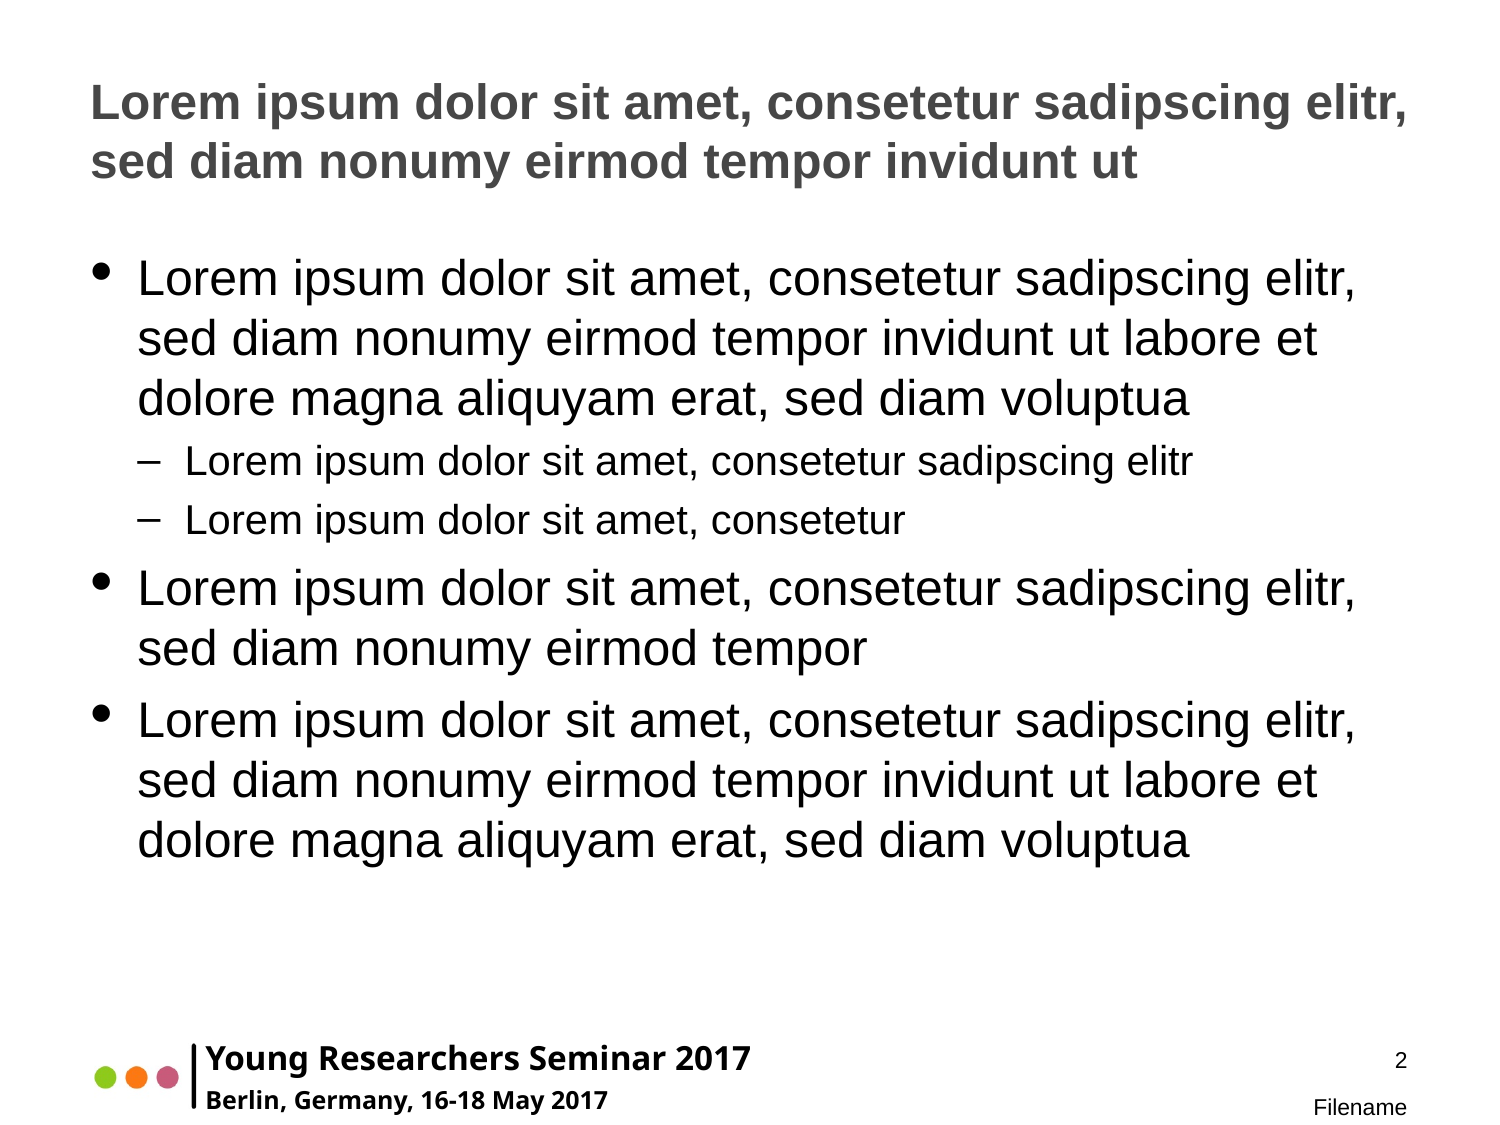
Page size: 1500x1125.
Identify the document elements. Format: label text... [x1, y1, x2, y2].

picture [94, 1043, 197, 1109]
list Lorem ipsum dolor sit amet, consetetur sadipscing elitr, sed diam nonumy eirmod tempor invidunt ut labore et dolore magna aliquyam erat, sed diam voluptua Lorem ipsum dolor sit amet, consetetur sadipscing elitr Lorem ipsum dolor sit amet, consetetur Lorem ipsum dolor sit amet, consetetur sadipscing elitr, sed diam nonumy eirmod tempor Lorem ipsum dolor sit amet, consetetur sadipscing elitr, sed diam nonumy eirmod tempor invidunt ut labore et dolore magna aliquyam erat, sed diam voluptua [75, 238, 1425, 1005]
title Lorem ipsum dolor sit amet, consetetur sadipscing elitr, sed diam nonumy eirmod tempor invidunt ut [75, 45, 1425, 214]
